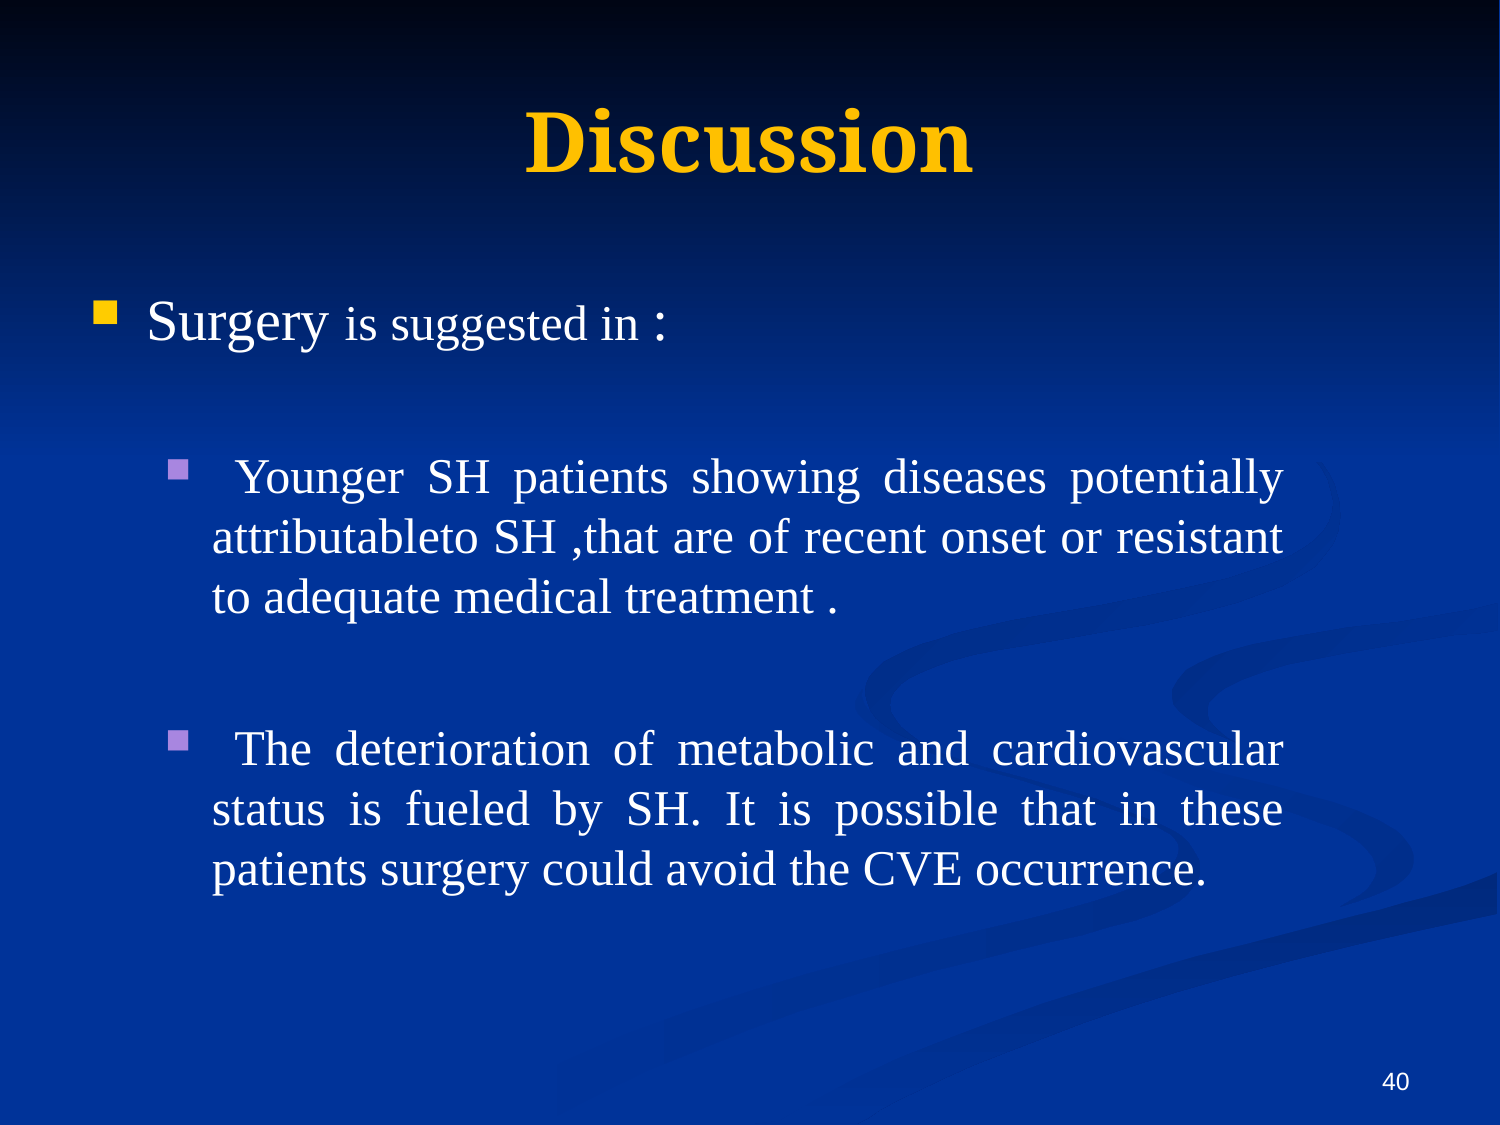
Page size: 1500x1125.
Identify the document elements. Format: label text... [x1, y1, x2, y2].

title Discussion [74, 44, 1426, 233]
slide_number 40 [1074, 1024, 1426, 1104]
list Surgery is suggested in : Younger SH patients showing diseases potentially attributableto SH ,that are of recent onset or resistant to adequate medical treatment . The deterioration of metabolic and cardiovascular status is fueled by SH. It is possible that in these patients surgery could avoid the CVE occurrence. [74, 274, 1301, 1006]
